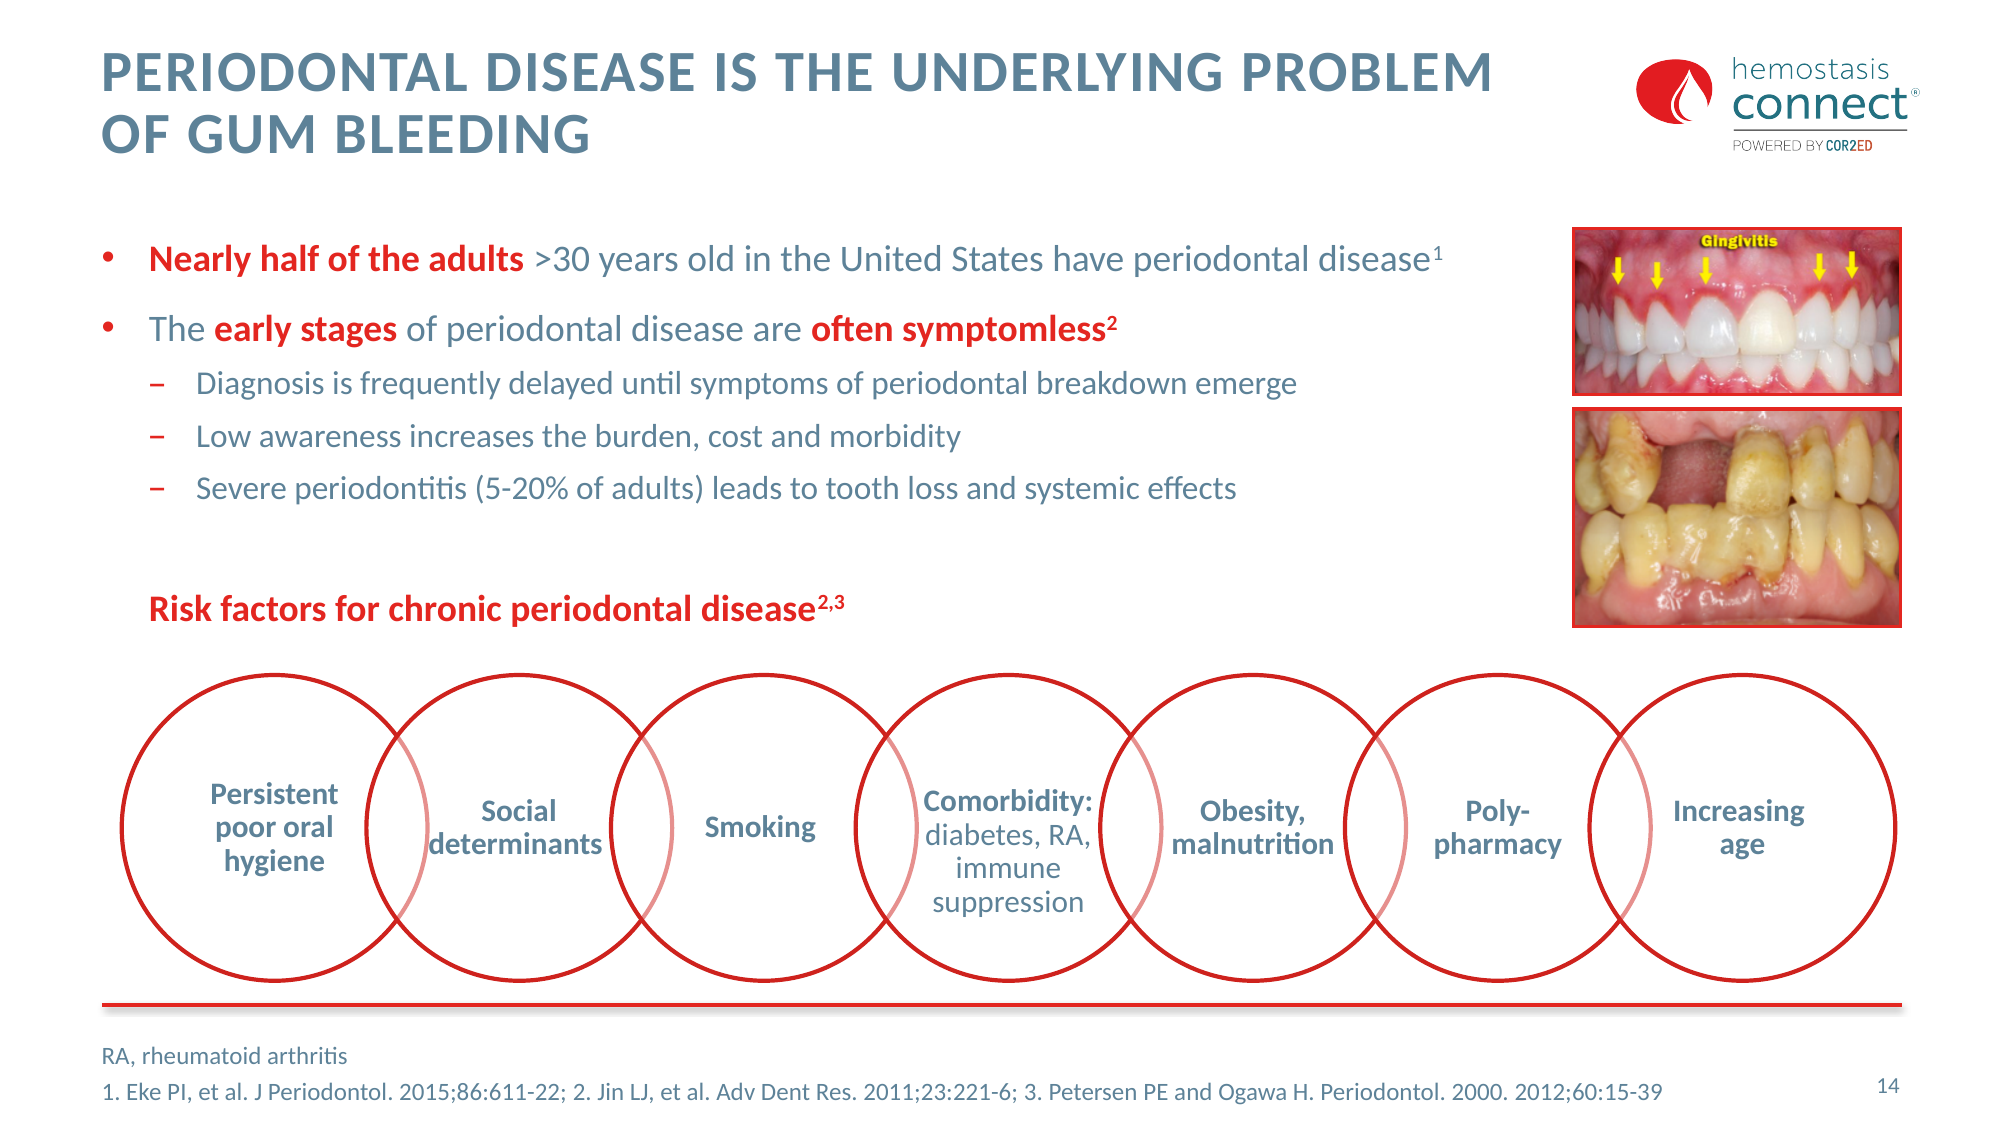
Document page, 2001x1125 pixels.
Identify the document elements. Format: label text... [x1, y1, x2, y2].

slide_number 14 [1771, 1054, 1900, 1115]
title periodontal disease is the underlying problem of gum bleeding [101, 40, 1536, 173]
list RA, rheumatoid arthritis 1. Eke PI, et al. J Periodontol. 2015;86:611-22; 2. Jin LJ, et al. Adv Dent Res. 2011;23:221-6; 3. Petersen PE and Ogawa H. Periodontol. 2000. 2012;60:15-39 [101, 1042, 1772, 1103]
picture [1574, 229, 1900, 394]
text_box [121, 656, 1896, 1000]
picture [1636, 57, 1920, 151]
picture [1574, 410, 1900, 625]
list Nearly half of the adults >30 years old in the United States have periodontal disease1 The early stages of periodontal disease are often symptomless2 Diagnosis is frequently delayed until symptoms of periodontal breakdown emerge Low awareness increases the burden, cost and morbidity Severe periodontitis (5-20% of adults) leads to tooth loss and systemic effects Risk factors for chronic periodontal disease2,3 [101, 233, 1576, 752]
